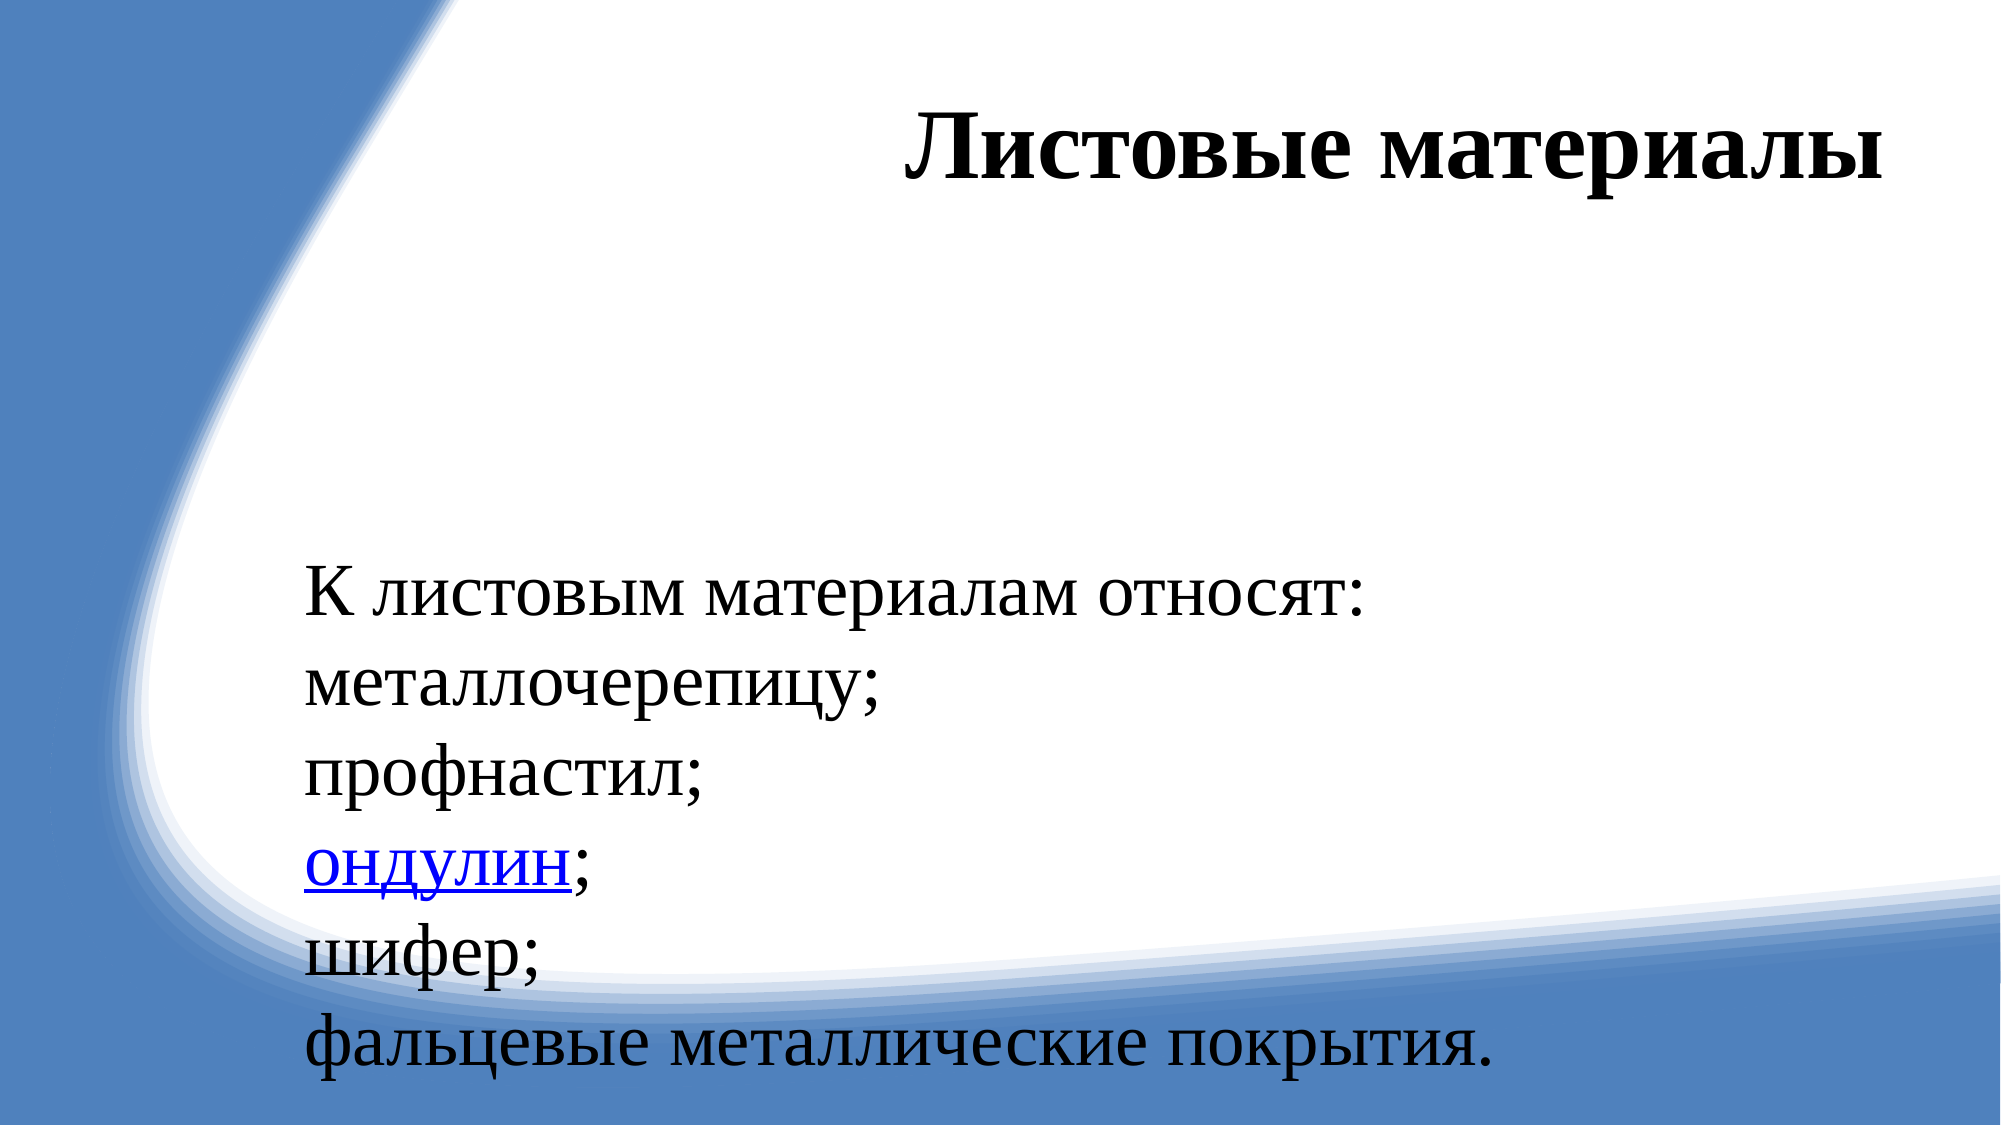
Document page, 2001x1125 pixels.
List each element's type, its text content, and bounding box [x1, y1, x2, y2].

list К листовым материалам относят: металлочерепицу; профнастил; ондулин; шифер; фальцевые металлические покрытия. [259, 262, 1900, 1005]
title Листовые материалы [259, 45, 1900, 233]
